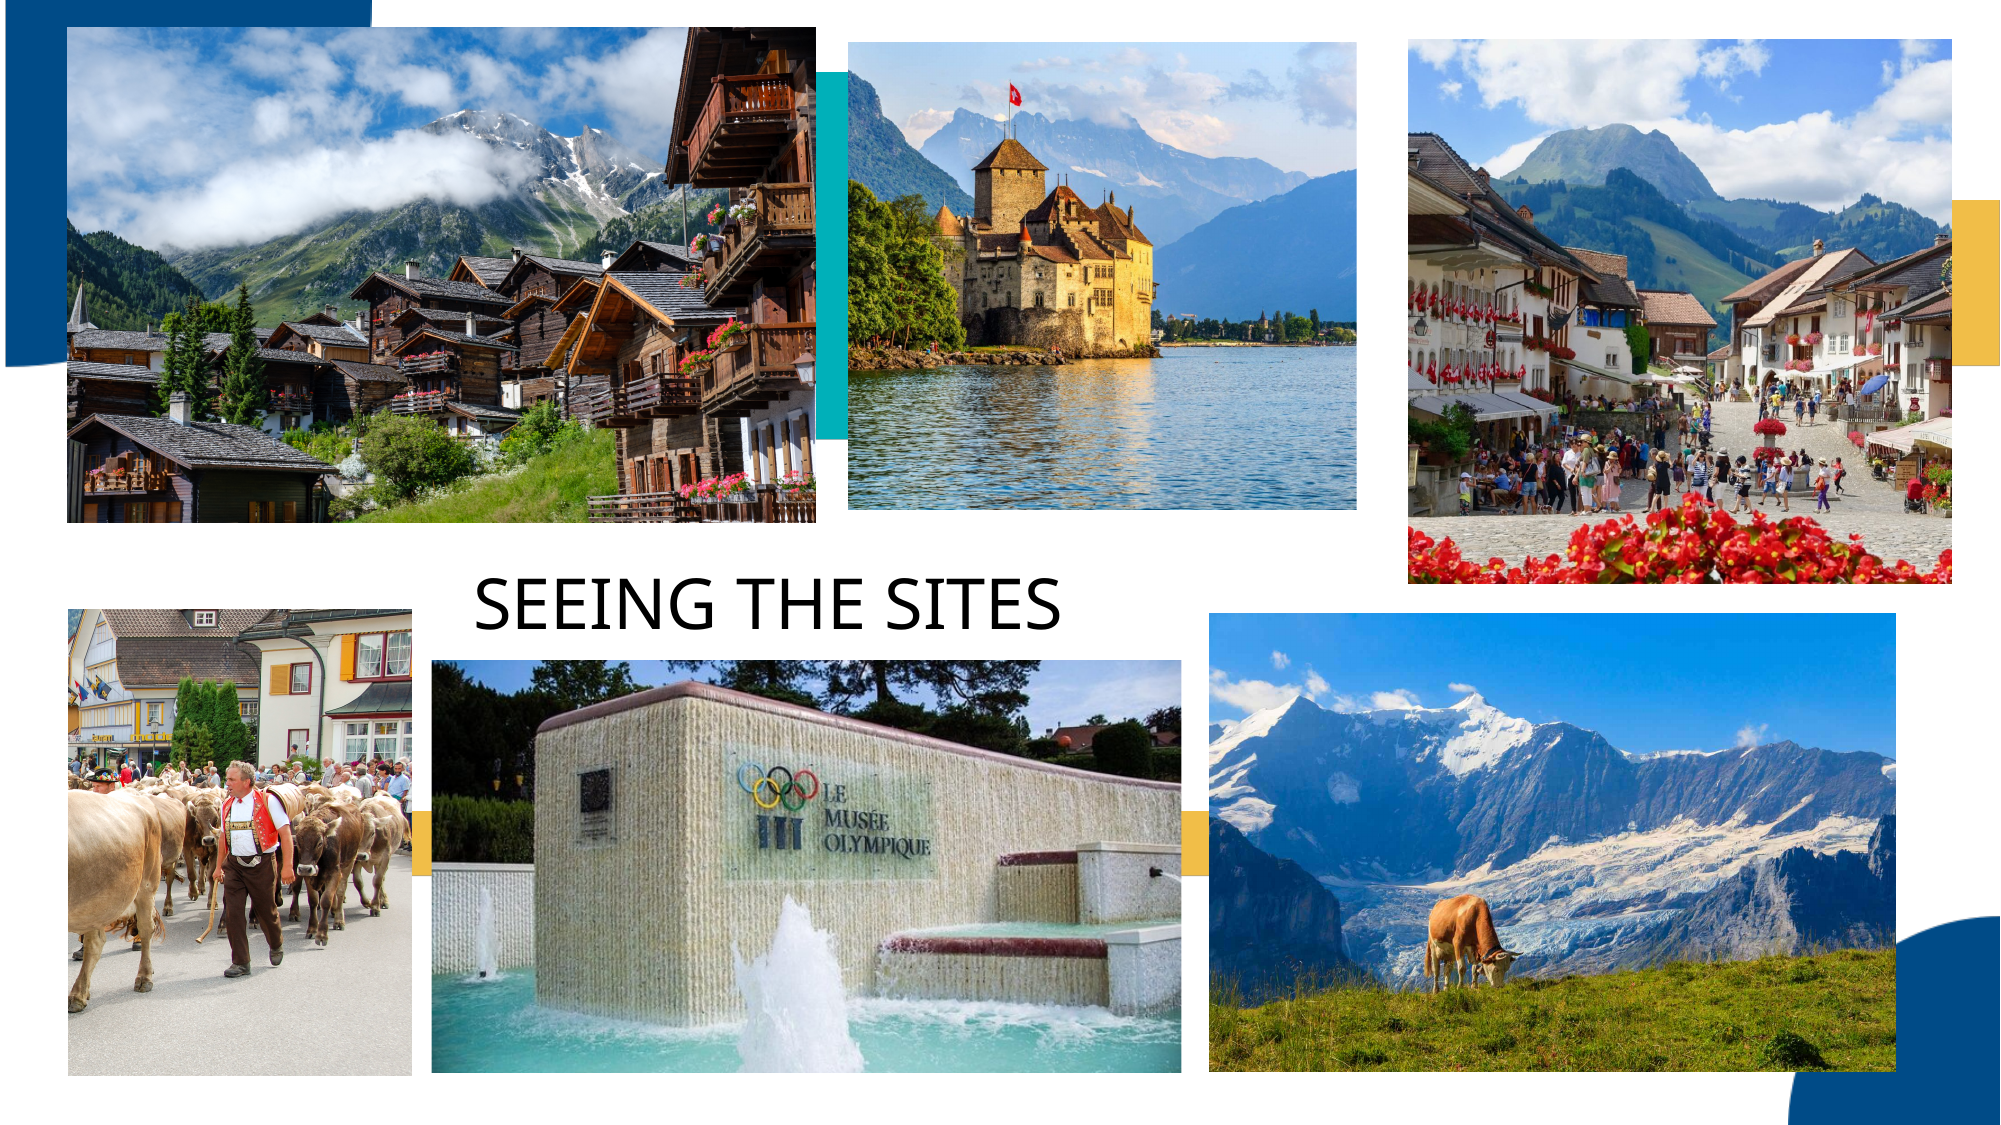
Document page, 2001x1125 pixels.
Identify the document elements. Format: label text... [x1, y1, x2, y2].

picture [0, 0, 1357, 523]
picture [68, 609, 2000, 1125]
picture [1408, 39, 2000, 584]
text_box SEEING THE SITES [458, 573, 1349, 644]
